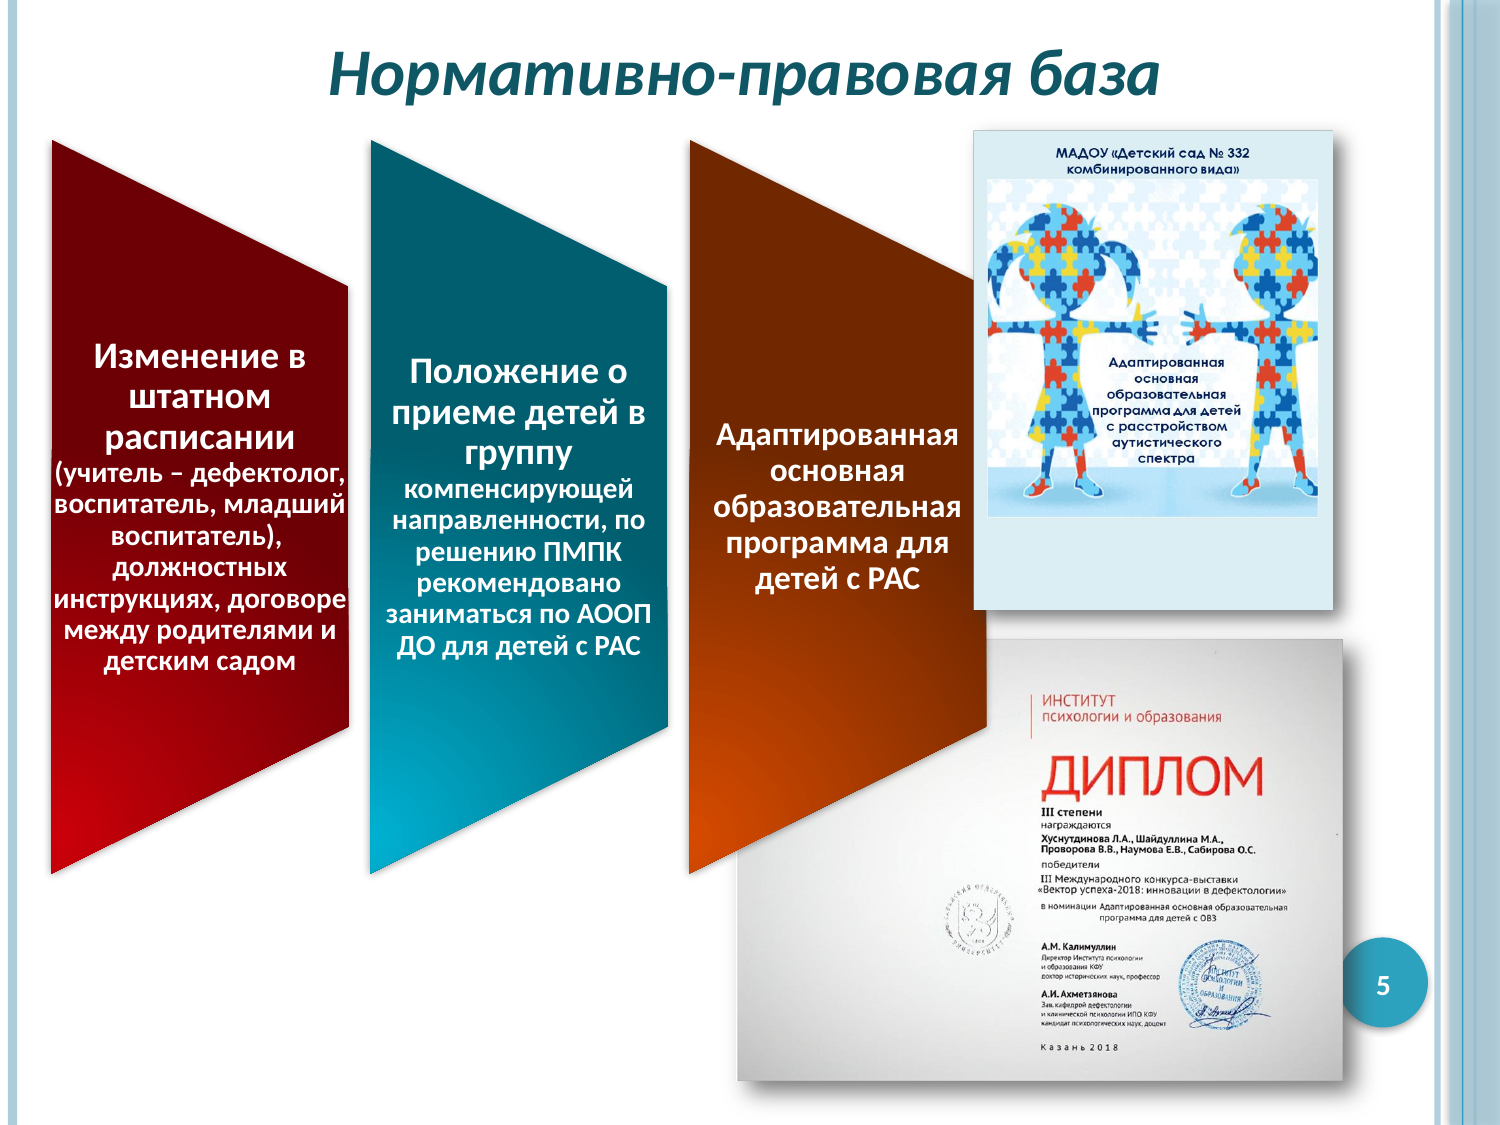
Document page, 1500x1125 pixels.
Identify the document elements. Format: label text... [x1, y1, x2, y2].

slide_number 5 [1393, 940, 1434, 1027]
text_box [51, 139, 987, 874]
text_box Нормативно-правовая база [123, 0, 1368, 136]
picture [713, 113, 1387, 1125]
